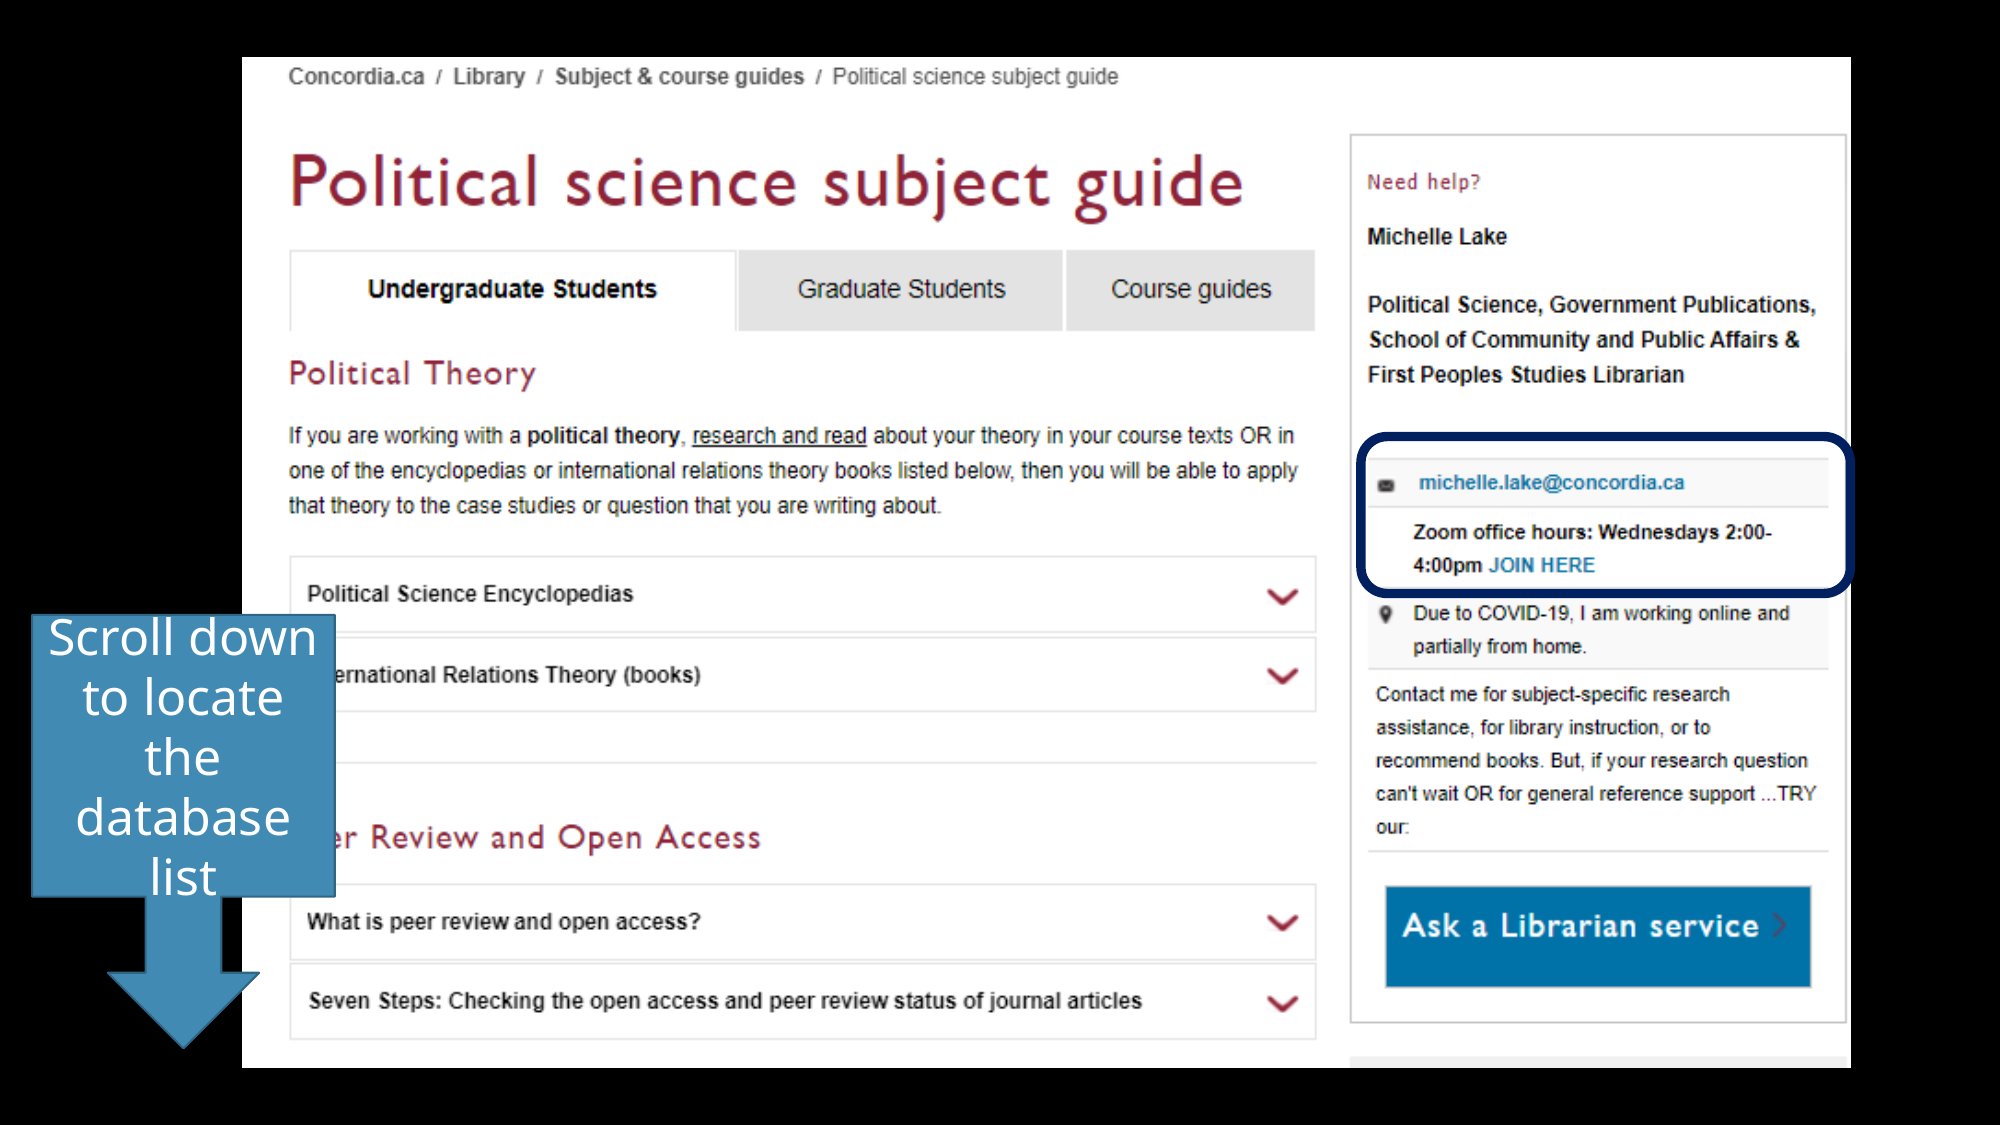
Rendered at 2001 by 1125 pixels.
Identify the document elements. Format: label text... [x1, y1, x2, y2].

picture [242, 56, 1851, 1068]
text_box Scroll down to locate the database list [31, 613, 242, 1050]
